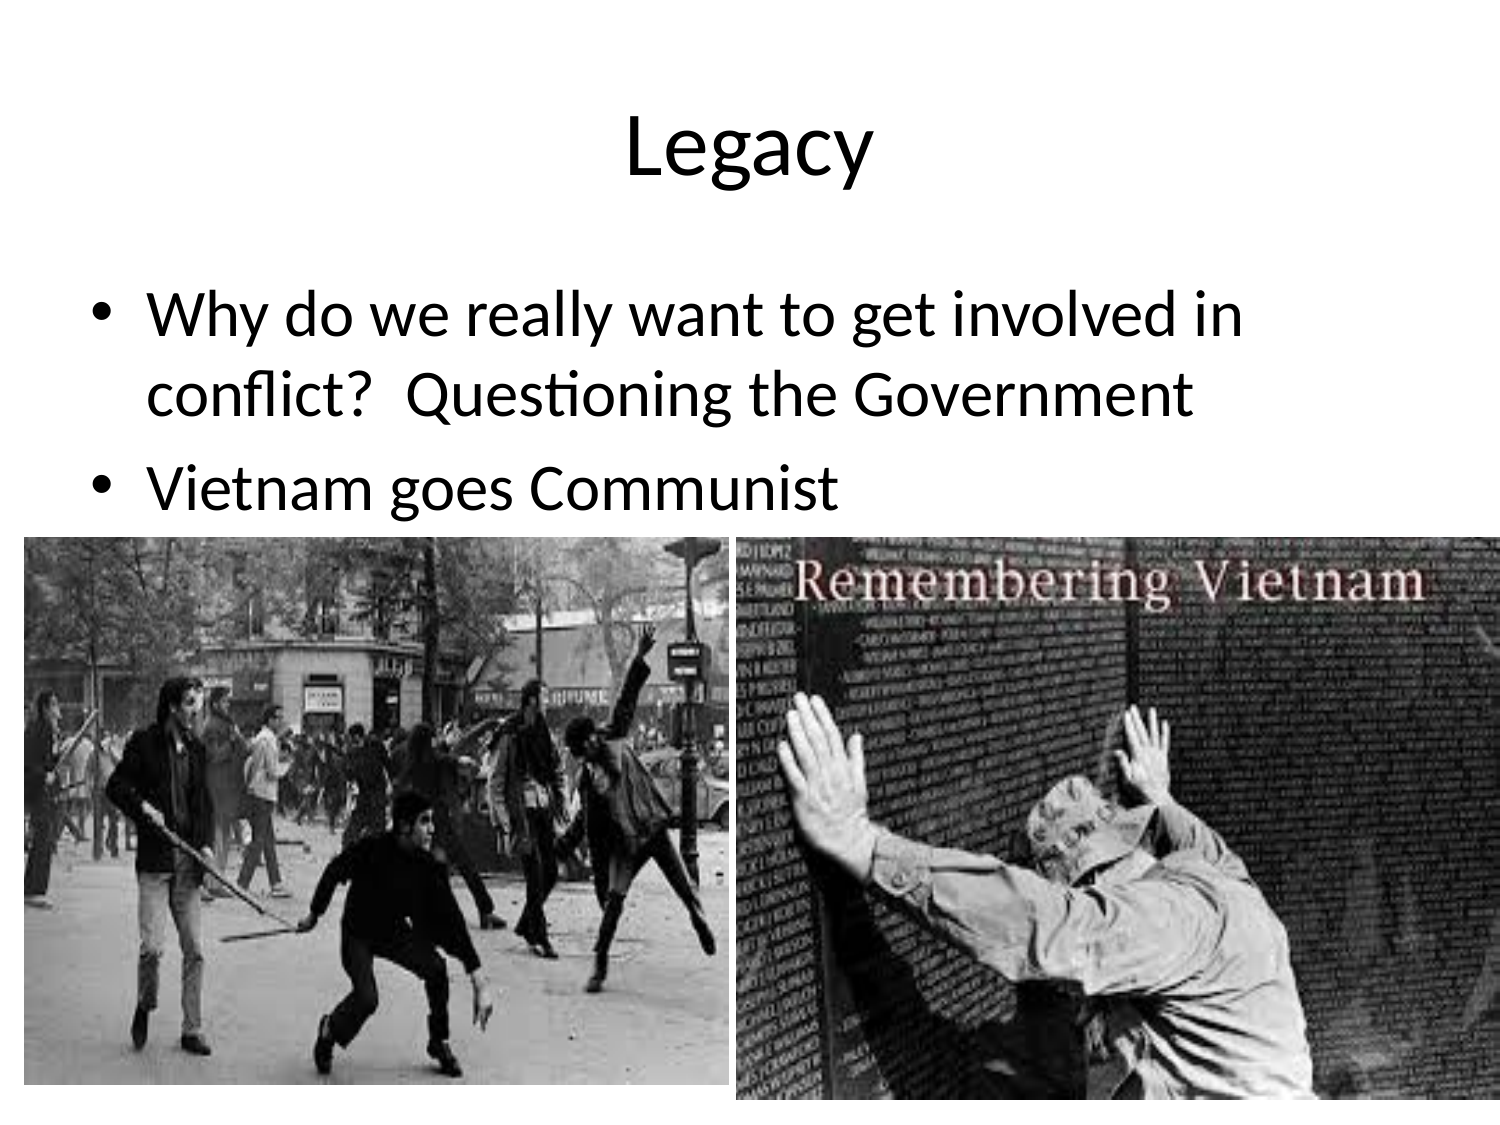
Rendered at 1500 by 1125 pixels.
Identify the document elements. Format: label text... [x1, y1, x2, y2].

picture [736, 537, 1500, 1101]
picture [24, 537, 729, 1085]
title Legacy [75, 45, 1425, 233]
list Why do we really want to get involved in conflict? Questioning the Government Vietnam goes Communist [75, 262, 1425, 539]
